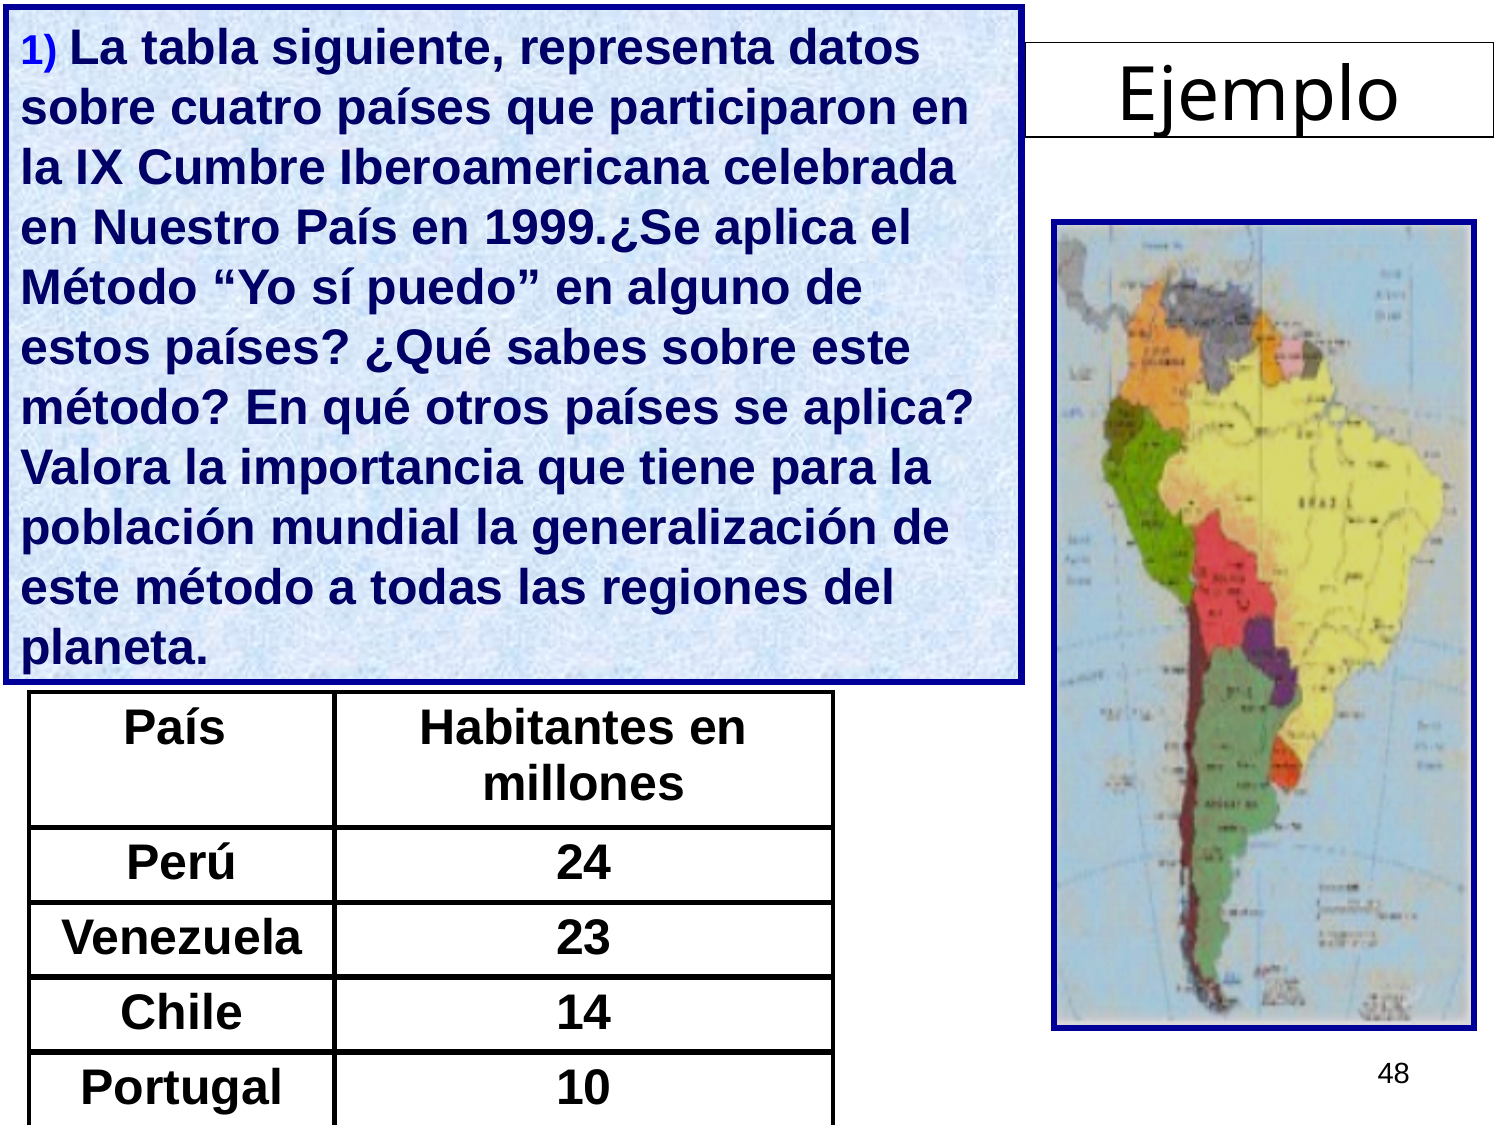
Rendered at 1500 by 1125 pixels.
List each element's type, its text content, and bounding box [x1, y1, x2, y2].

slide_number 48 [1074, 1046, 1425, 1125]
table_header Habitantes en millones [337, 694, 831, 825]
picture [1056, 224, 1471, 1026]
table_cell Perú [31, 830, 332, 900]
table_cell 23 [337, 905, 831, 974]
title Ejemplo [1024, 42, 1494, 138]
table_cell 14 [337, 980, 831, 1049]
table_header País [31, 694, 332, 825]
table_cell 10 [337, 1055, 831, 1125]
table_cell Chile [31, 980, 332, 1049]
table_cell 24 [337, 830, 831, 900]
table_cell Venezuela [31, 905, 332, 974]
text_box 1) La tabla siguiente, representa datos sobre cuatro países que participaron en la IX Cumbre Iberoamericana celebrada en Nuestro País en 1999.¿Se aplica el Método “Yo sí puedo” en alguno de estos países? ¿Qué sabes sobre este método? En qué otros países se aplica? Valora la importancia que tiene para la población mundial la generalización de este método a todas las regiones del planeta. [5, 7, 1022, 682]
table_cell Portugal [31, 1055, 332, 1125]
